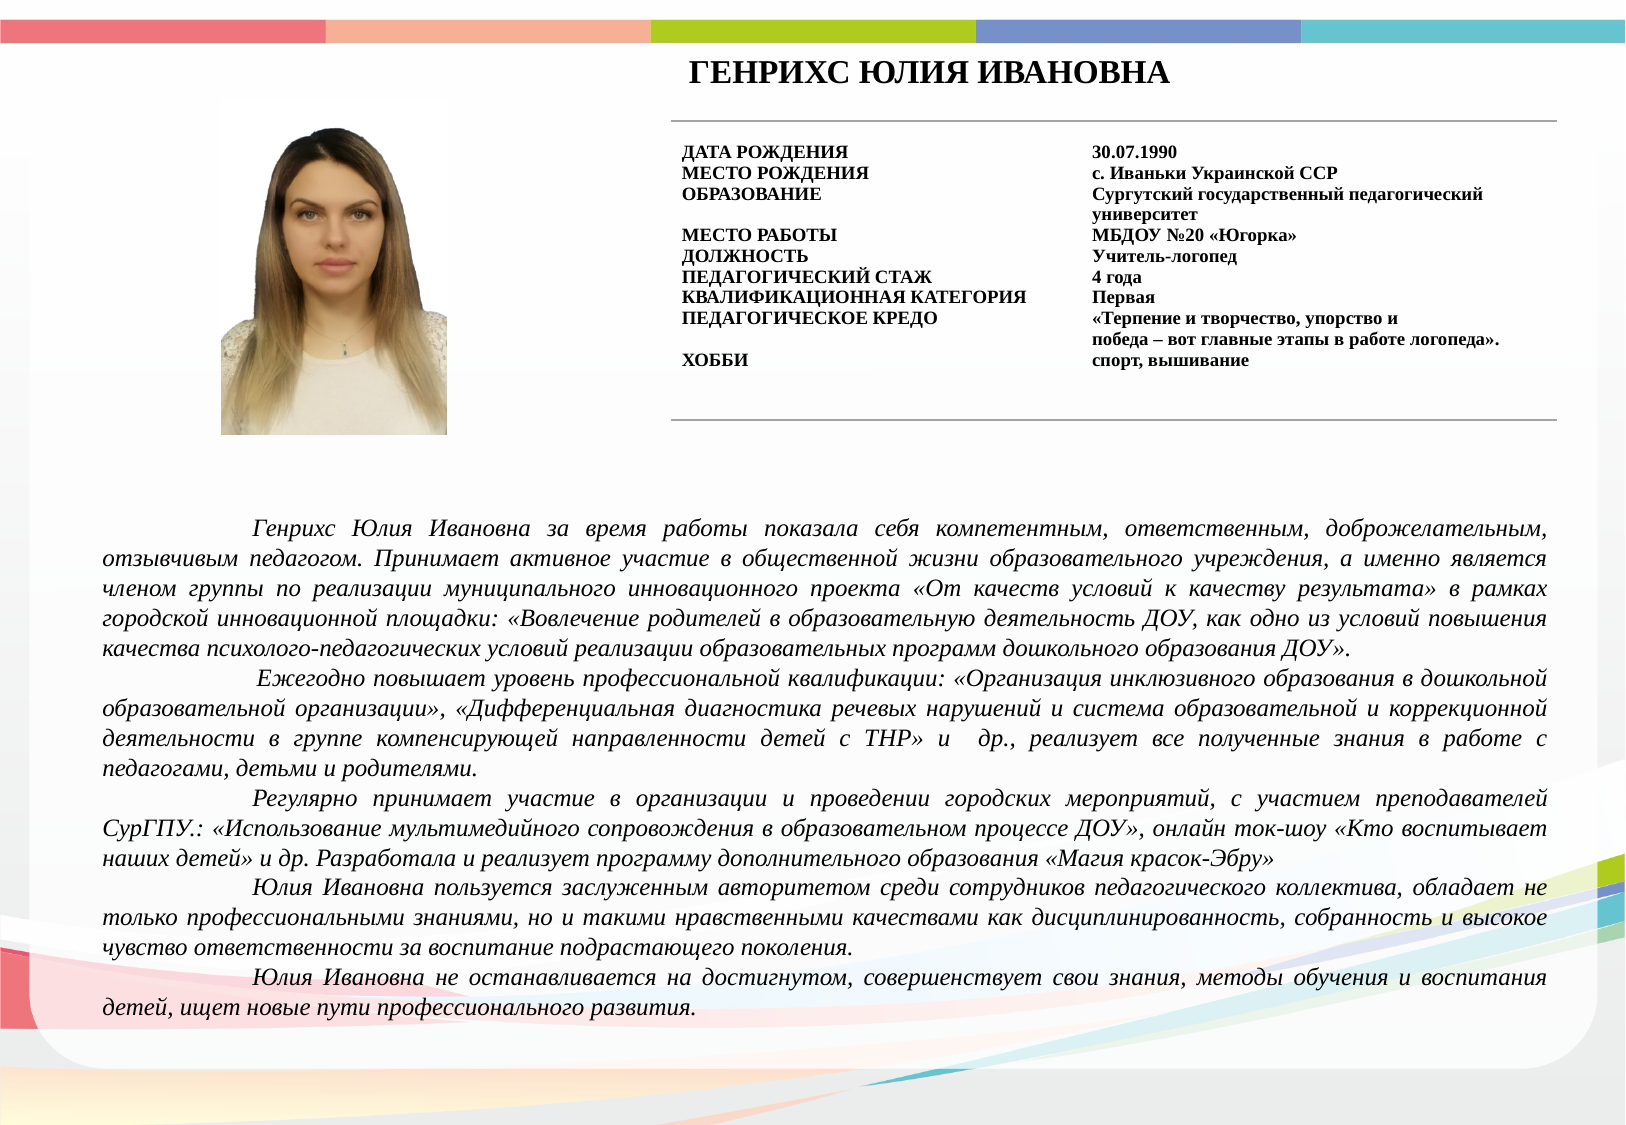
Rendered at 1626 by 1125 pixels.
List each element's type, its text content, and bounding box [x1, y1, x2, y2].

table_header ДАТА РОЖДЕНИЯ МЕСТО РОЖДЕНИЯ ОБРАЗОВАНИЕ МЕСТО РАБОТЫ ДОЛЖНОСТЬ ПЕДАГОГИЧЕСКИЙ СТАЖ КВАЛИФИКАЦИОННАЯ КАТЕГОРИЯ ПЕДАГОГИЧЕСКОЕ КРЕДО ХОББИ [671, 122, 1081, 419]
text_box Генрихс Юлия Ивановна за время работы показала себя компетентным, ответственным, доброжелательным, отзывчивым педагогом. Принимает активное участие в общественной жизни образовательного учреждения, а именно является членом группы по реализации муниципального инновационного проекта «От качеств условий к качеству результата» в рамках городской инновационной площадки: «Вовлечение родителей в образовательную деятельность ДОУ, как одно из условий повышения качества психолого-педагогических условий реализации образовательных программ дошкольного образования ДОУ». Ежегодно повышает уровень профессиональной квалификации: «Организация инклюзивного образования в дошкольной образовательной организации», «Дифференциальная диагностика речевых нарушений и система образовательной и коррекционной деятельности в группе компенсирующей направленности детей с ТНР» и др., реализует все полученные знания в работе с педагогами, детьми и родителями. Регулярно принимает участие в организации и проведении городских мероприятий, с участием преподавателей СурГПУ.: «Использование мультимедийного сопровождения в образовательном процессе ДОУ», онлайн ток-шоу «Кто воспитывает наших детей» и др. Разработала и реализует программу дополнительного образования «Магия красок-Эбру» Юлия Ивановна пользуется заслуженным авторитетом среди сотрудников педагогического коллектива, обладает не только профессиональными знаниями, но и такими нравственными качествами как дисциплинированность, собранность и высокое чувство ответственности за воспитание подрастающего поколения. Юлия Ивановна не останавливается на достигнутом, совершенствует свои знания, методы обучения и воспитания детей, ищет новые пути профессионального развития. [87, 504, 1565, 1028]
text_box Генрихс Юлия Ивановна [674, 42, 1186, 98]
table_header 30.07.1990 с. Иваньки Украинской ССР Сургутский государственный педагогический университет МБДОУ №20 «Югорка» Учитель-логопед 4 года Первая «Терпение и творчество, упорство и победа – вот главные этапы в работе логопеда». спорт, вышивание [1081, 122, 1557, 419]
picture [0, 0, 1626, 1125]
